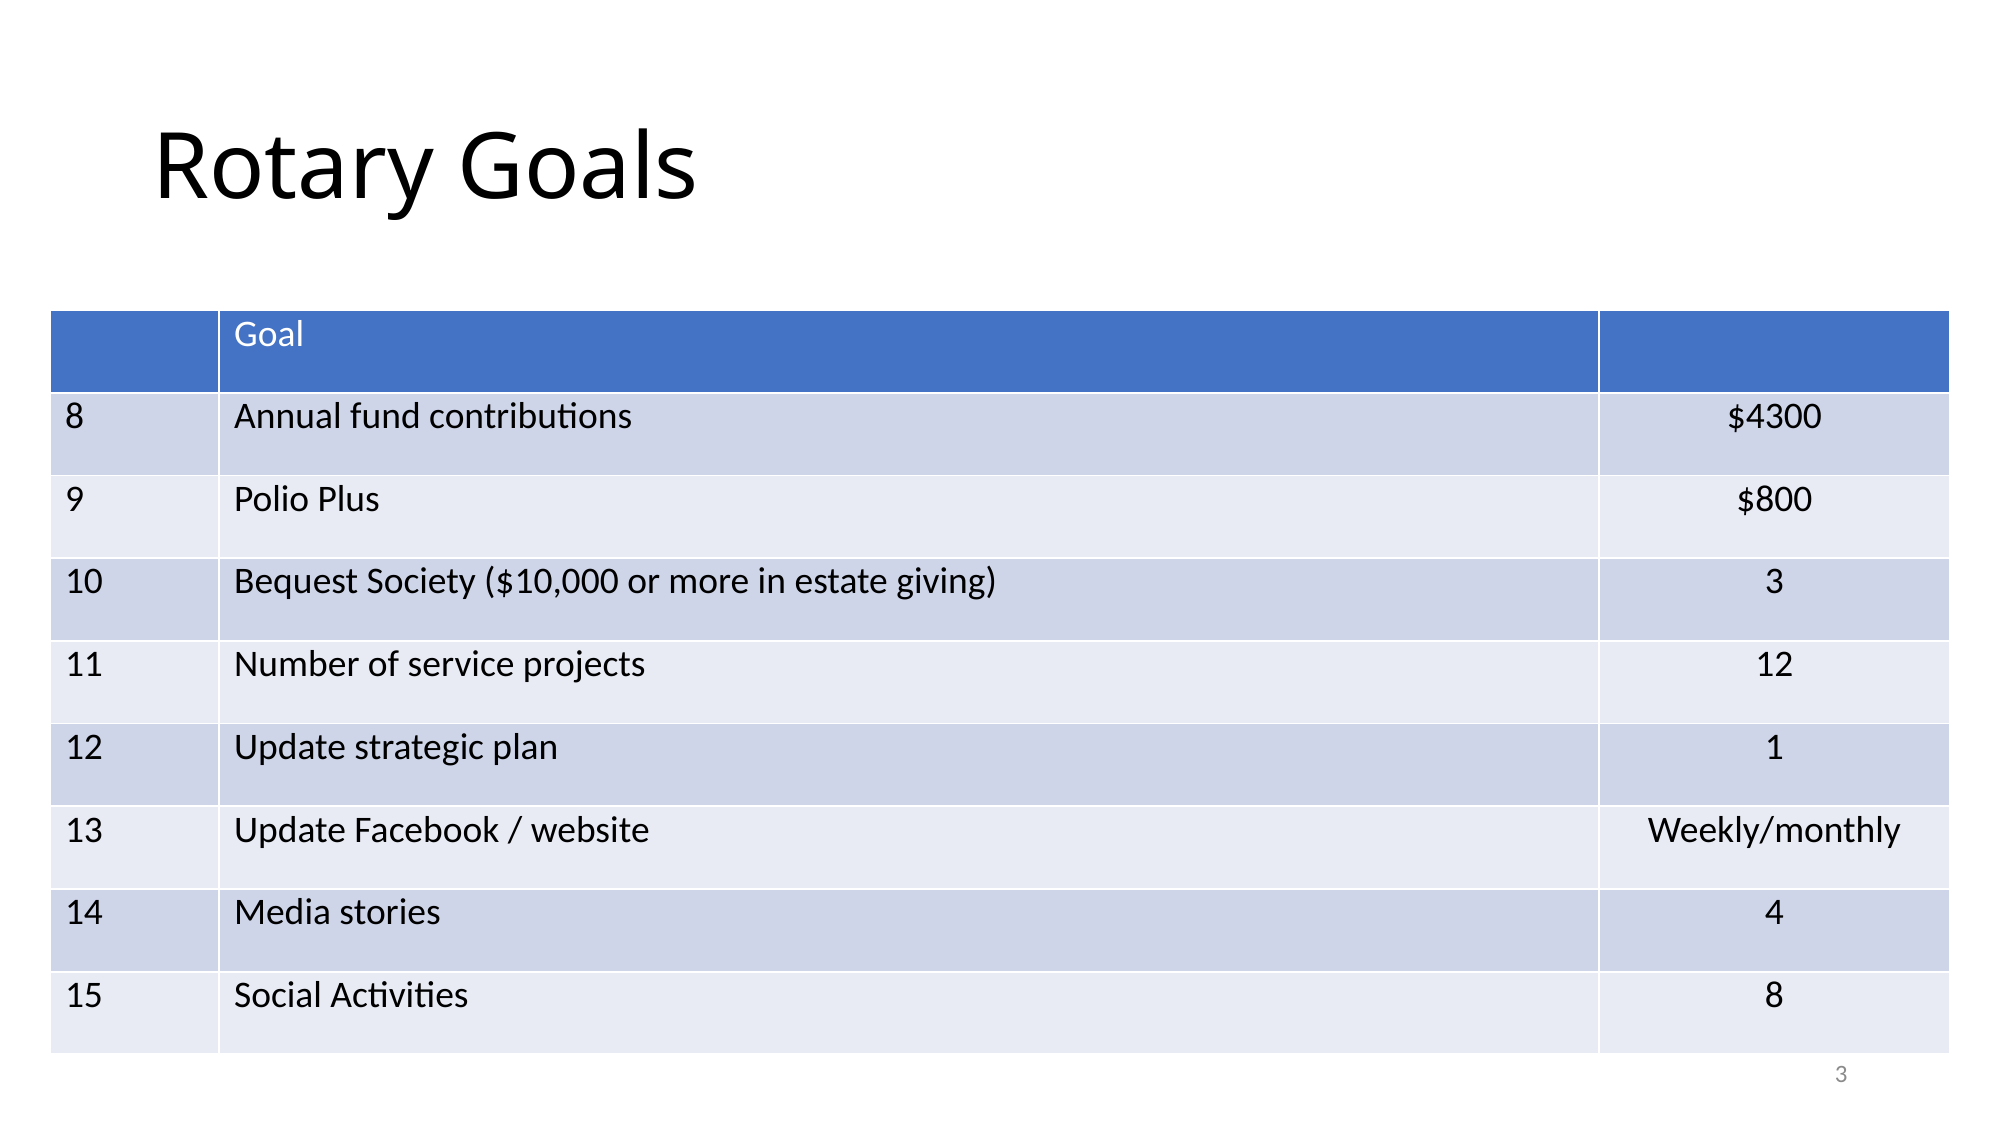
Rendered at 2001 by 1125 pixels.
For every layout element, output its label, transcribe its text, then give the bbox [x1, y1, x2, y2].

table_cell 1 [1600, 724, 1949, 805]
table_cell Media stories [220, 890, 1598, 971]
table_cell 4 [1600, 890, 1949, 971]
table_header [51, 311, 218, 392]
table_cell Annual fund contributions [220, 394, 1598, 475]
table_header Goal [220, 311, 1598, 392]
slide_number 3 [1412, 1055, 1863, 1103]
table_cell 15 [51, 973, 218, 1053]
table_header [1600, 311, 1949, 392]
table_cell 10 [51, 559, 218, 640]
table_cell 12 [51, 724, 218, 805]
table_cell 9 [51, 476, 218, 557]
table_cell 3 [1600, 559, 1949, 640]
table_cell Bequest Society ($10,000 or more in estate giving) [220, 559, 1598, 640]
table_cell $800 [1600, 476, 1949, 557]
table_cell 13 [51, 807, 218, 888]
table_cell Social Activities [220, 973, 1598, 1053]
table_cell Update strategic plan [220, 724, 1598, 805]
table_cell 11 [51, 642, 218, 723]
table_cell 8 [51, 394, 218, 475]
table_cell Polio Plus [220, 476, 1598, 557]
table_cell $4300 [1600, 394, 1949, 475]
table_cell 12 [1600, 642, 1949, 723]
table_cell Number of service projects [220, 642, 1598, 723]
table_cell Update Facebook / website [220, 807, 1598, 888]
table_cell 8 [1600, 973, 1949, 1053]
title Rotary Goals [137, 59, 1863, 278]
table_cell Weekly/monthly [1600, 807, 1949, 888]
table_cell 14 [51, 890, 218, 971]
